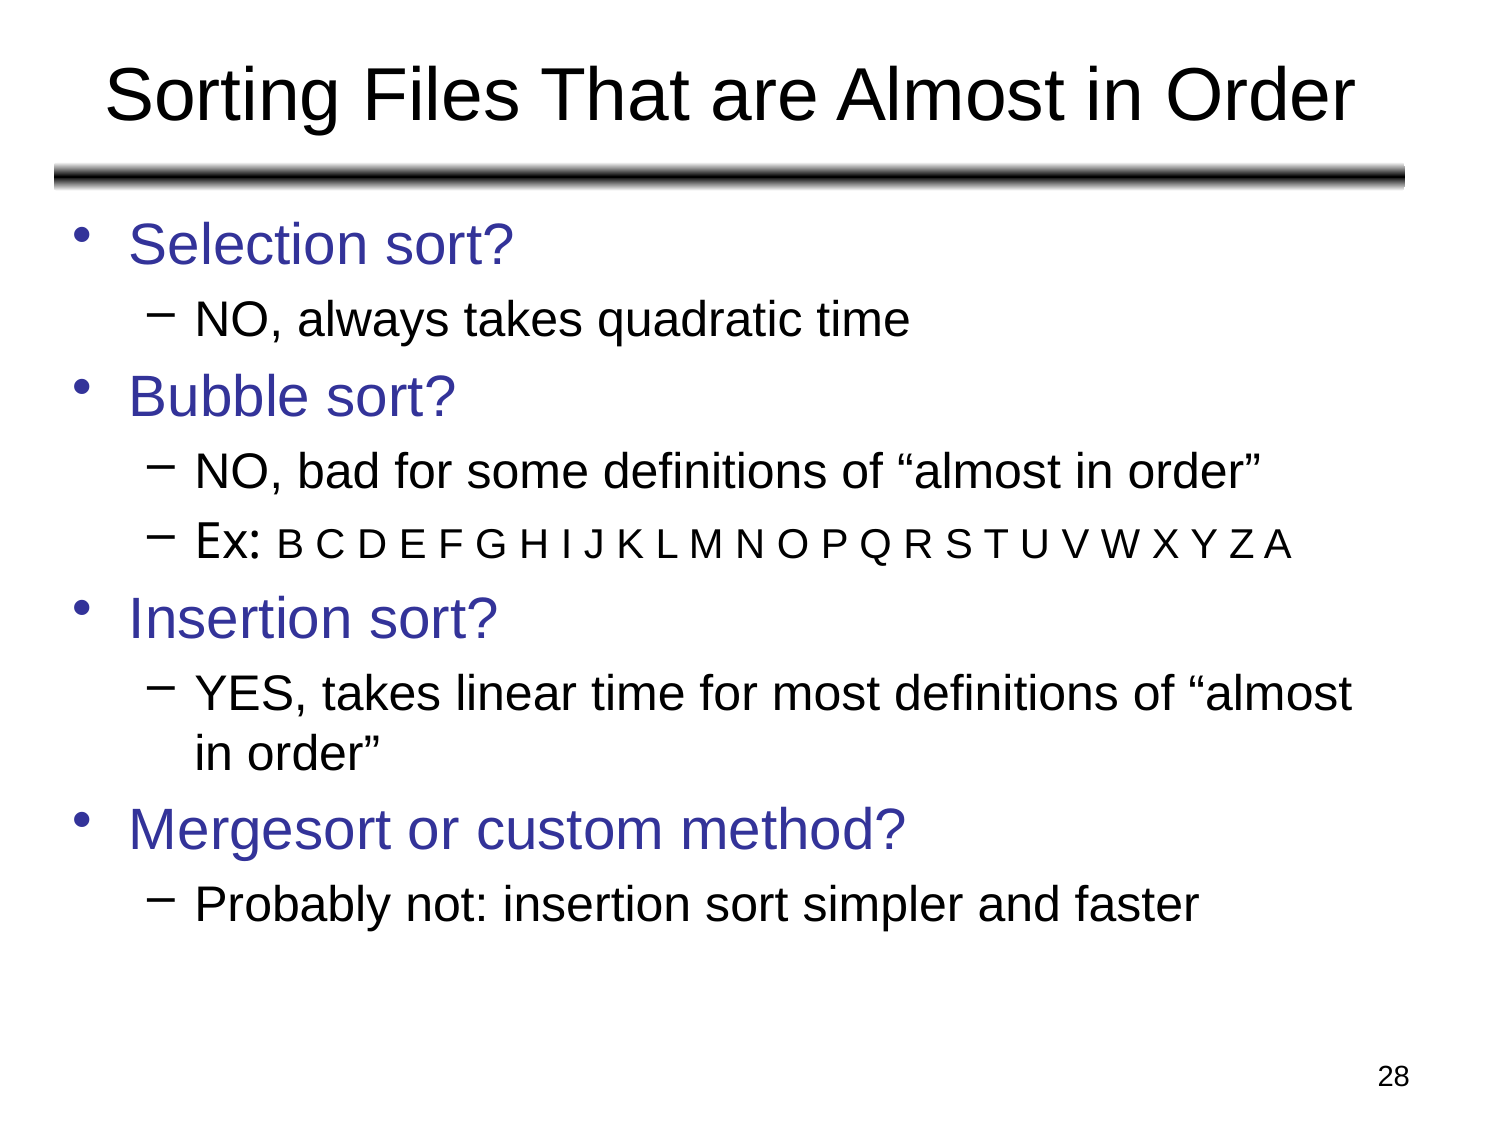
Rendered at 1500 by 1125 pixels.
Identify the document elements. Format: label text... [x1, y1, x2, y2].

title Sorting Files That are Almost in Order [55, 16, 1407, 166]
list Selection sort? NO, always takes quadratic time Bubble sort? NO, bad for some definitions of “almost in order” Ex: B C D E F G H I J K L M N O P Q R S T U V W X Y Z A Insertion sort? YES, takes linear time for most definitions of “almost in order” Mergesort or custom method? Probably not: insertion sort simpler and faster [57, 198, 1408, 1033]
slide_number 28 [1074, 1049, 1426, 1103]
